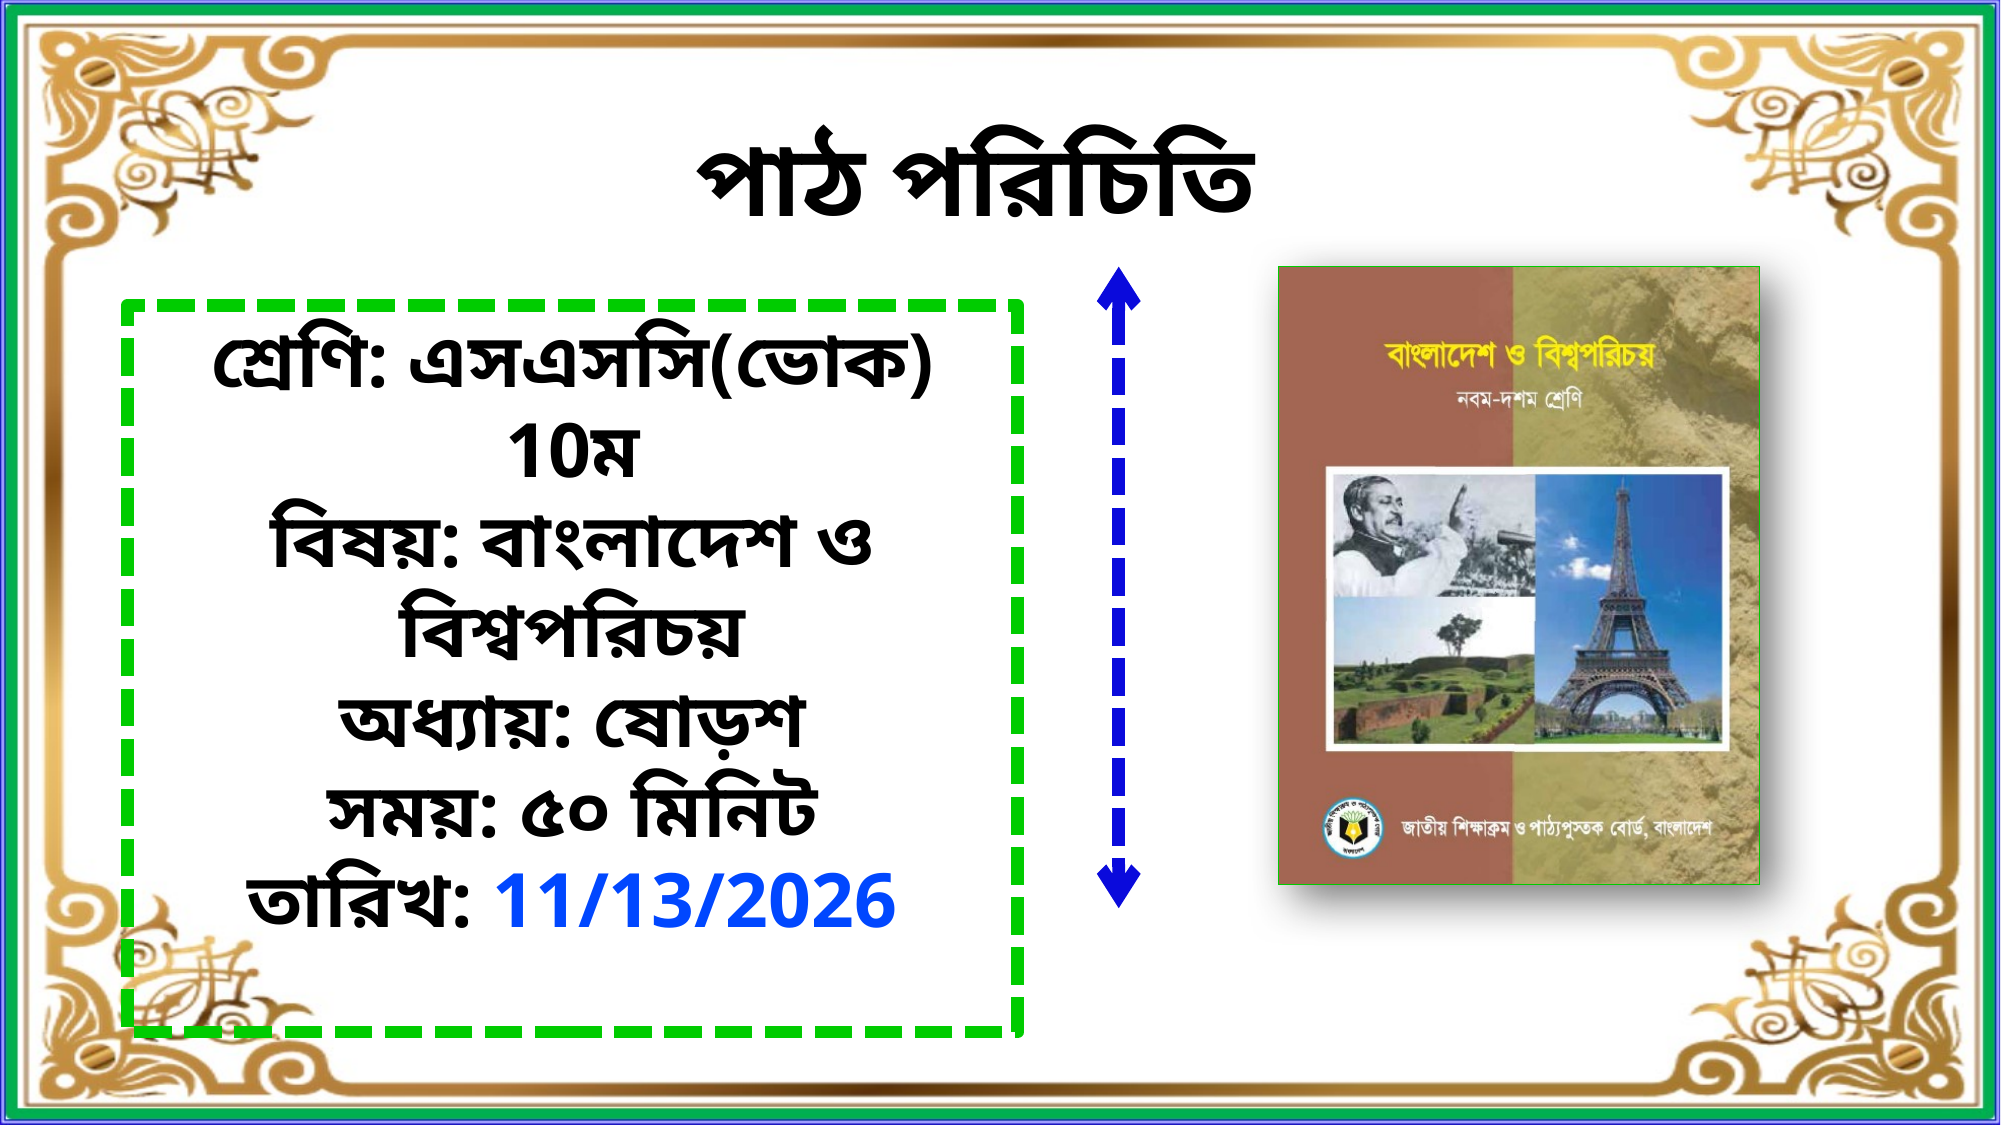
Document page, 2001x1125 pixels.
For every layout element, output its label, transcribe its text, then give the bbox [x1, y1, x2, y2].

text_box শ্রেণি: এসএসসি(ভোক) 10ম বিষয়: বাংলাদেশ ও বিশ্বপরিচয় অধ্যায়: ষোড়শ সময়: ৫০ মিনিট তারিখ: 11/28/2020 [127, 305, 1018, 1033]
picture [0, 0, 2001, 1125]
text_box পাঠ পরিচিতি [534, 108, 1416, 244]
